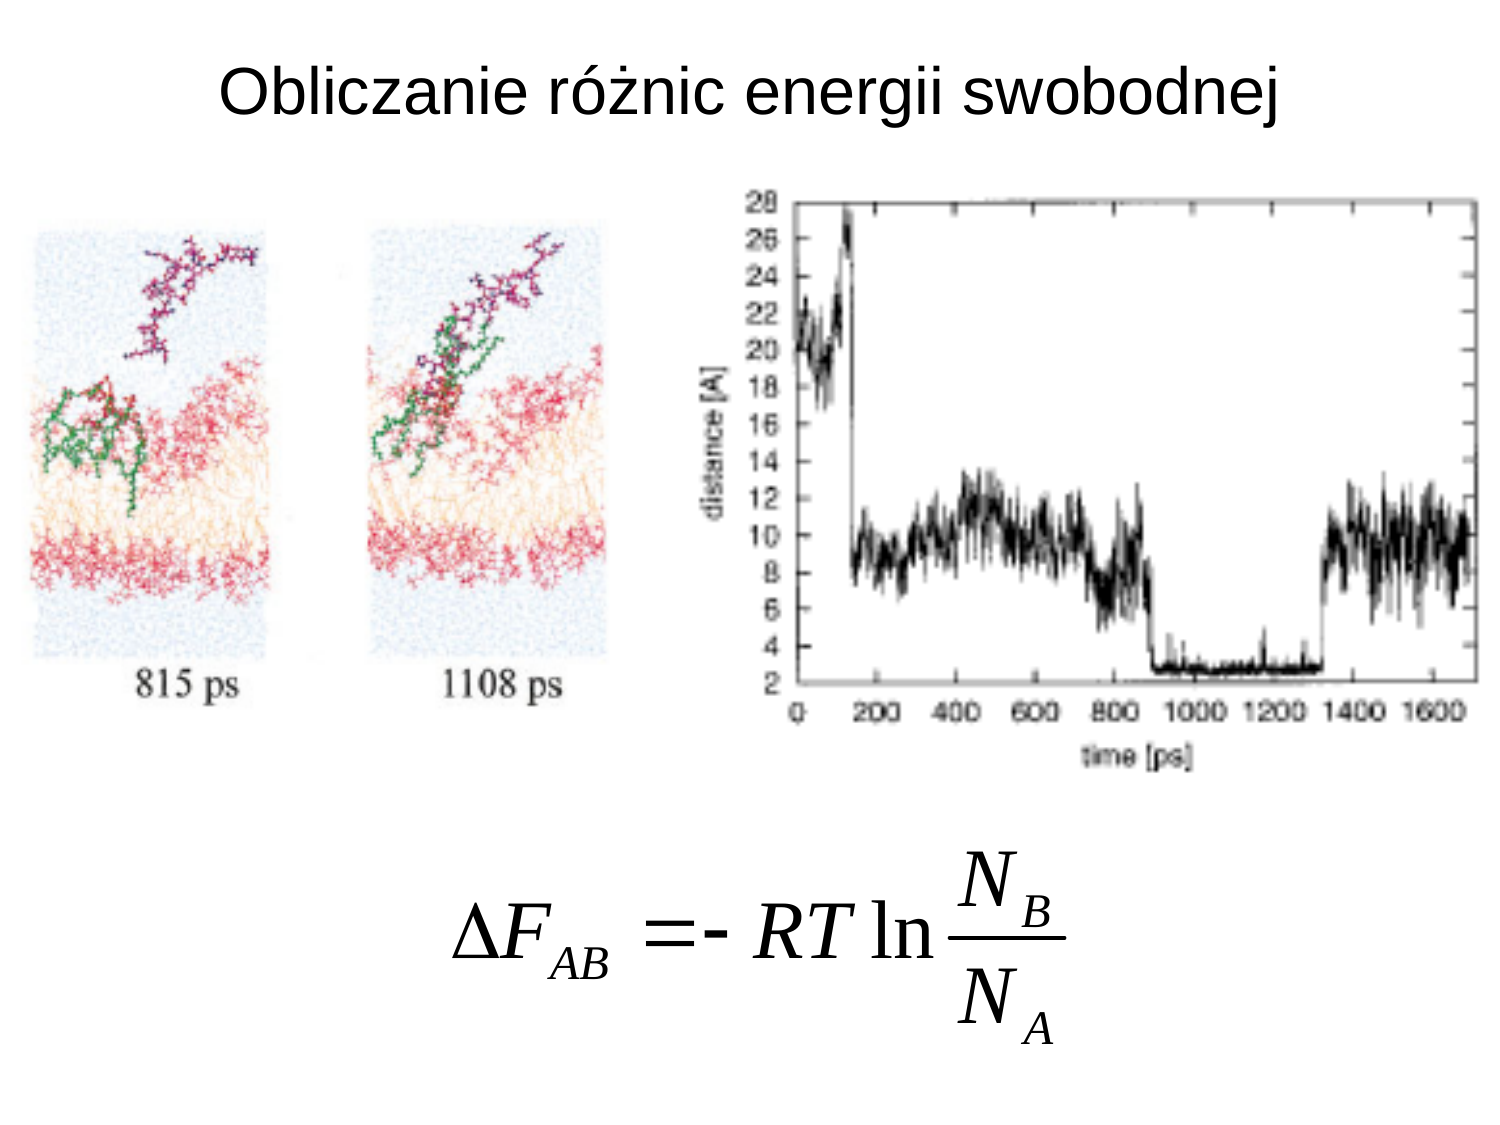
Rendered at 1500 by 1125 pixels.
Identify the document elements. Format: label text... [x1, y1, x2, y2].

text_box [437, 826, 1082, 1063]
title Obliczanie różnic energii swobodnej [74, 24, 1426, 151]
picture [0, 149, 1500, 801]
